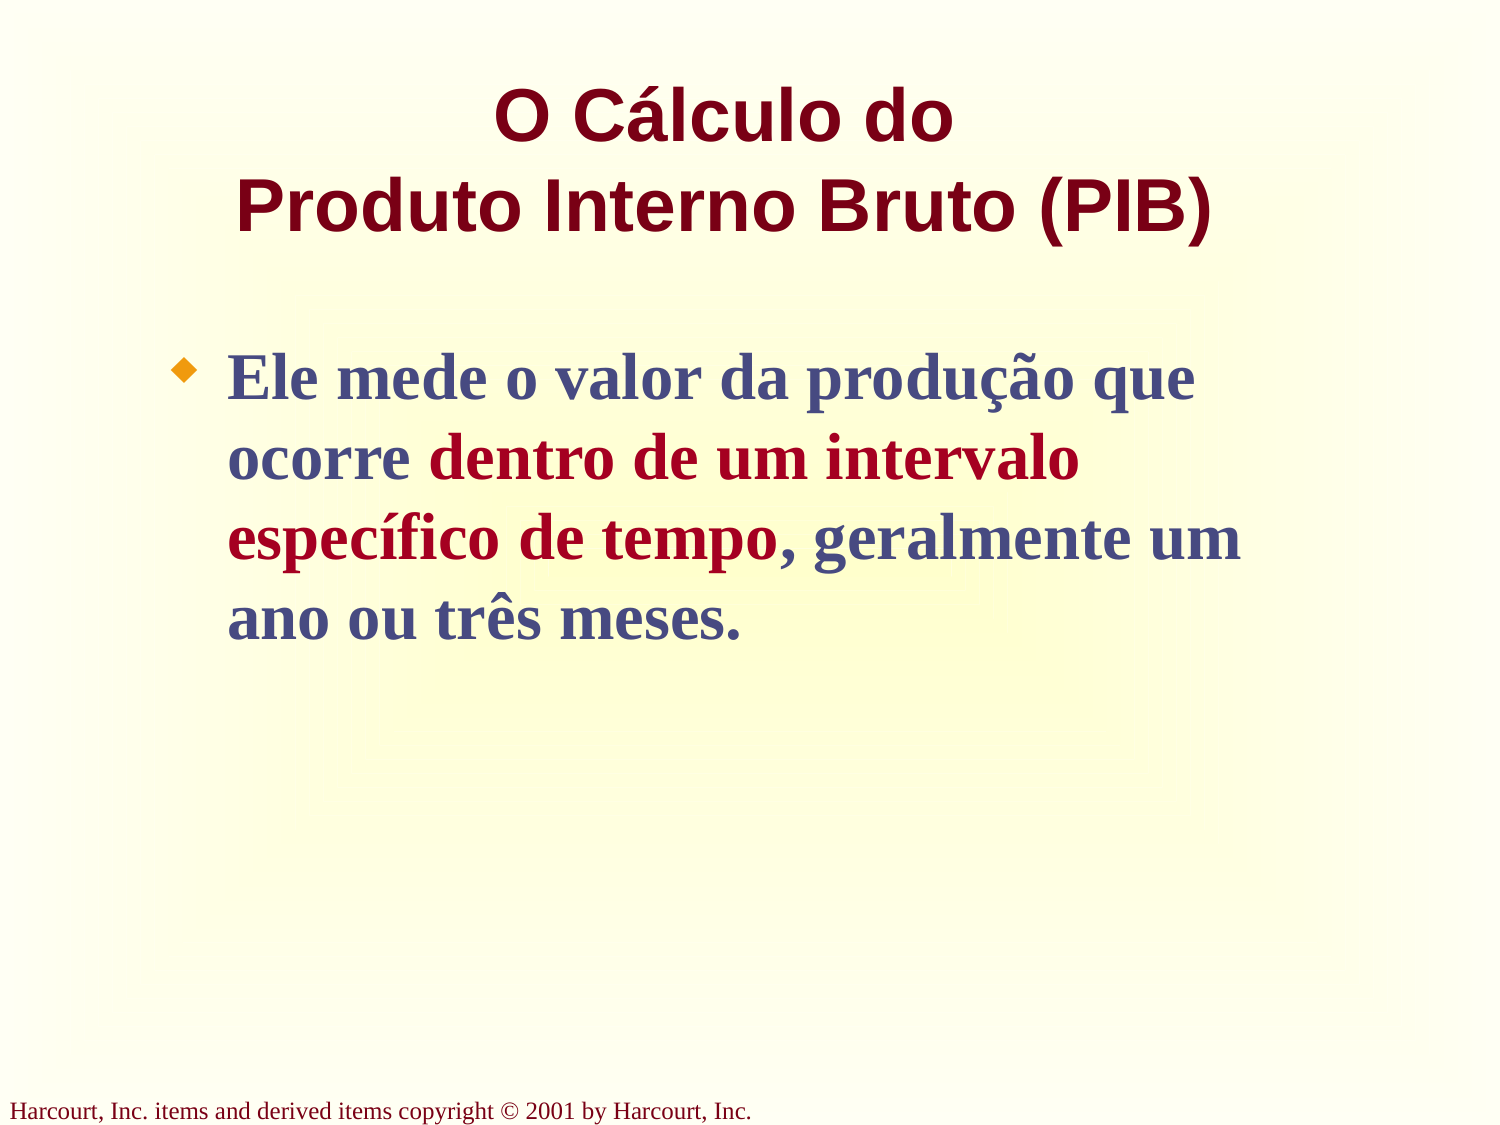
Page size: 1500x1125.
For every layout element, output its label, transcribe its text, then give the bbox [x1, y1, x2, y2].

list Ele mede o valor da produção que ocorre dentro de um intervalo específico de tempo, geralmente um ano ou três meses. [155, 324, 1344, 701]
title O Cálculo do Produto Interno Bruto (PIB) [87, 62, 1363, 251]
